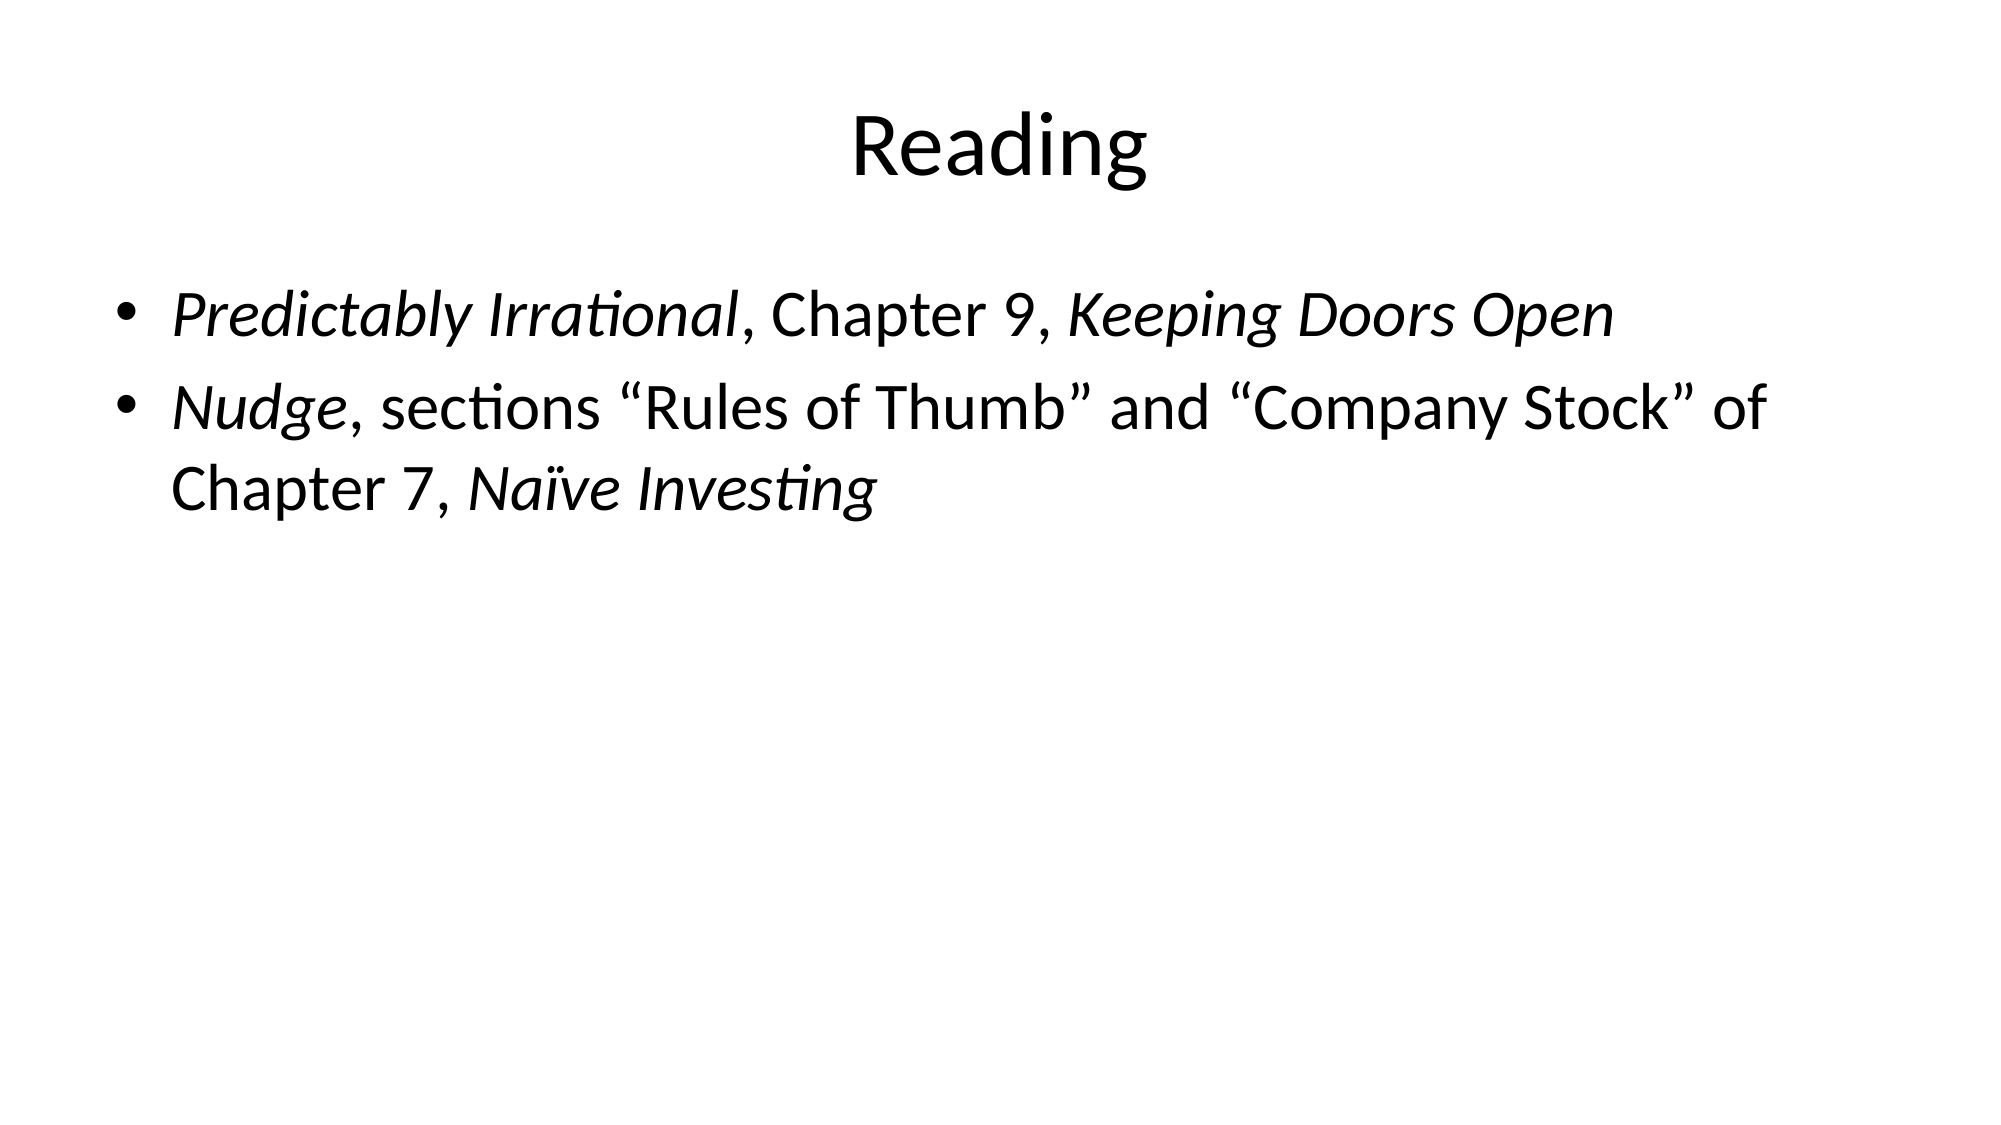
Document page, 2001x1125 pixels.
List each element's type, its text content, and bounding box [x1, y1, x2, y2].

title Reading [99, 45, 1900, 233]
list Predictably Irrational, Chapter 9, Keeping Doors Open Nudge, sections “Rules of Thumb” and “Company Stock” of Chapter 7, Naïve Investing [99, 262, 1900, 1005]
